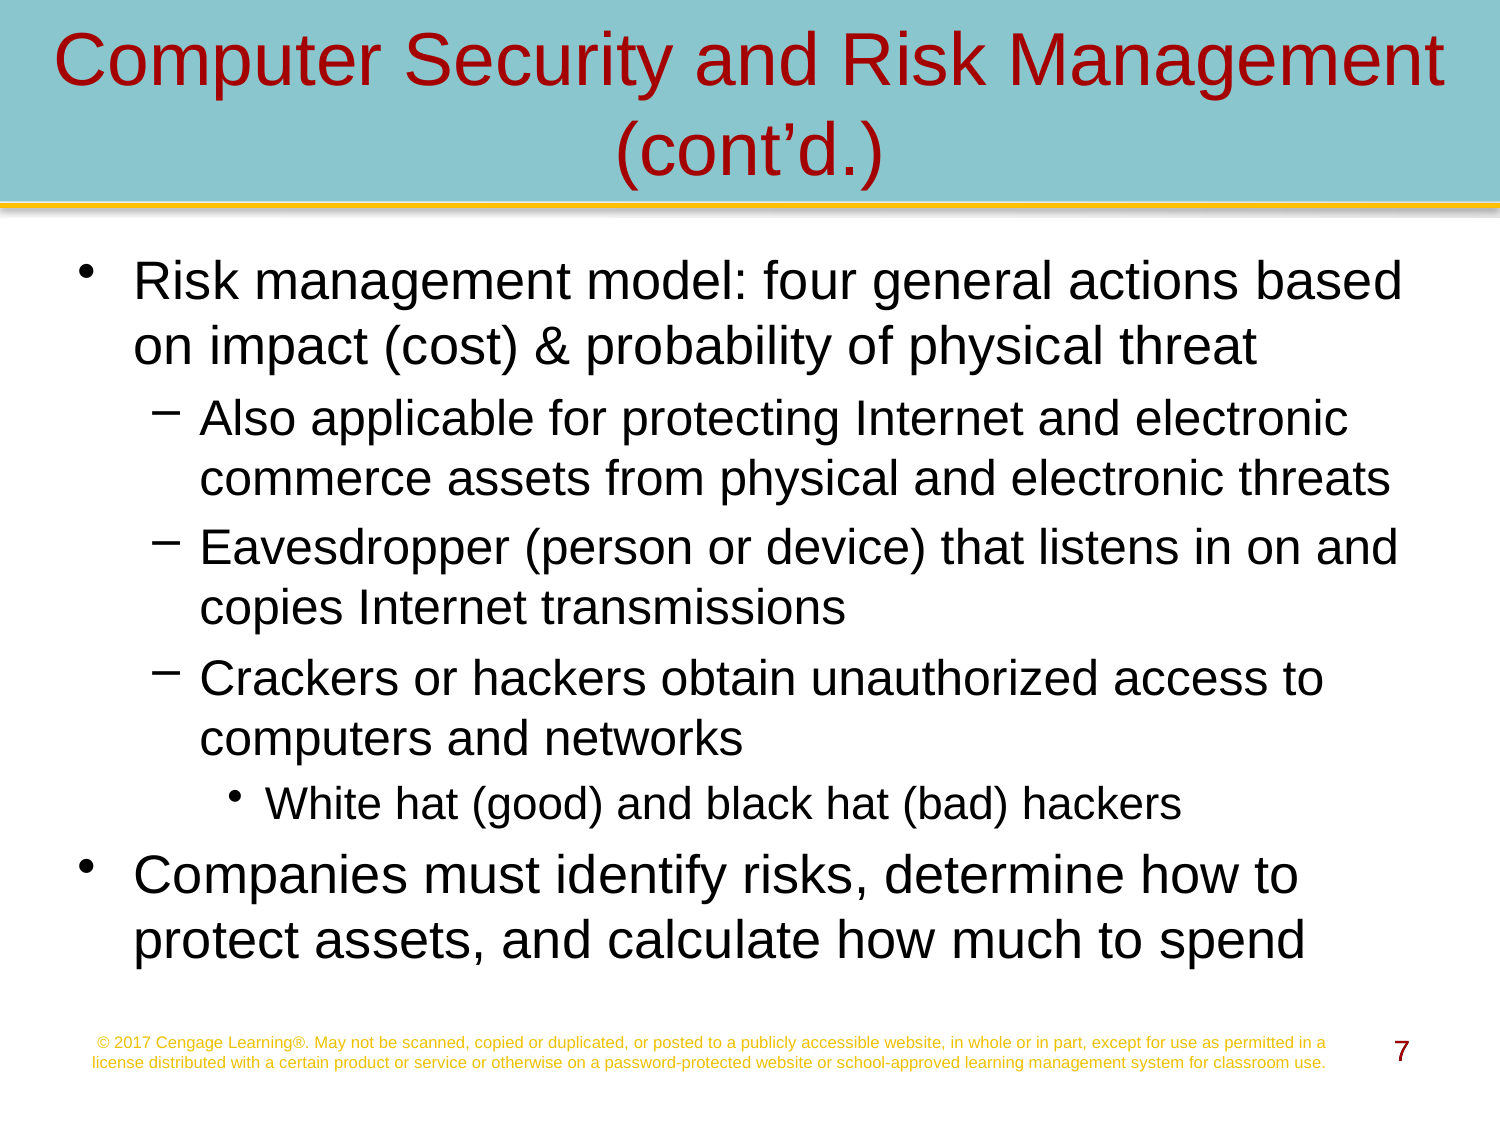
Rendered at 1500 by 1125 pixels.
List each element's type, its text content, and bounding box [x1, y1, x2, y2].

slide_number 7 [1074, 1024, 1426, 1103]
title Computer Security and Risk Management (cont’d.) [0, 0, 1500, 202]
list Risk management model: four general actions based on impact (cost) & probability of physical threat Also applicable for protecting Internet and electronic commerce assets from physical and electronic threats Eavesdropper (person or device) that listens in on and copies Internet transmissions Crackers or hackers obtain unauthorized access to computers and networks White hat (good) and black hat (bad) hackers Companies must identify risks, determine how to protect assets, and calculate how much to spend [62, 237, 1450, 1005]
footer © 2017 Cengage Learning®. May not be scanned, copied or duplicated, or posted to a publicly accessible website, in whole or in part, except for use as permitted in a license distributed with a certain product or service or otherwise on a password-protected website or school-approved learning management system for classroom use. [62, 1024, 1074, 1103]
